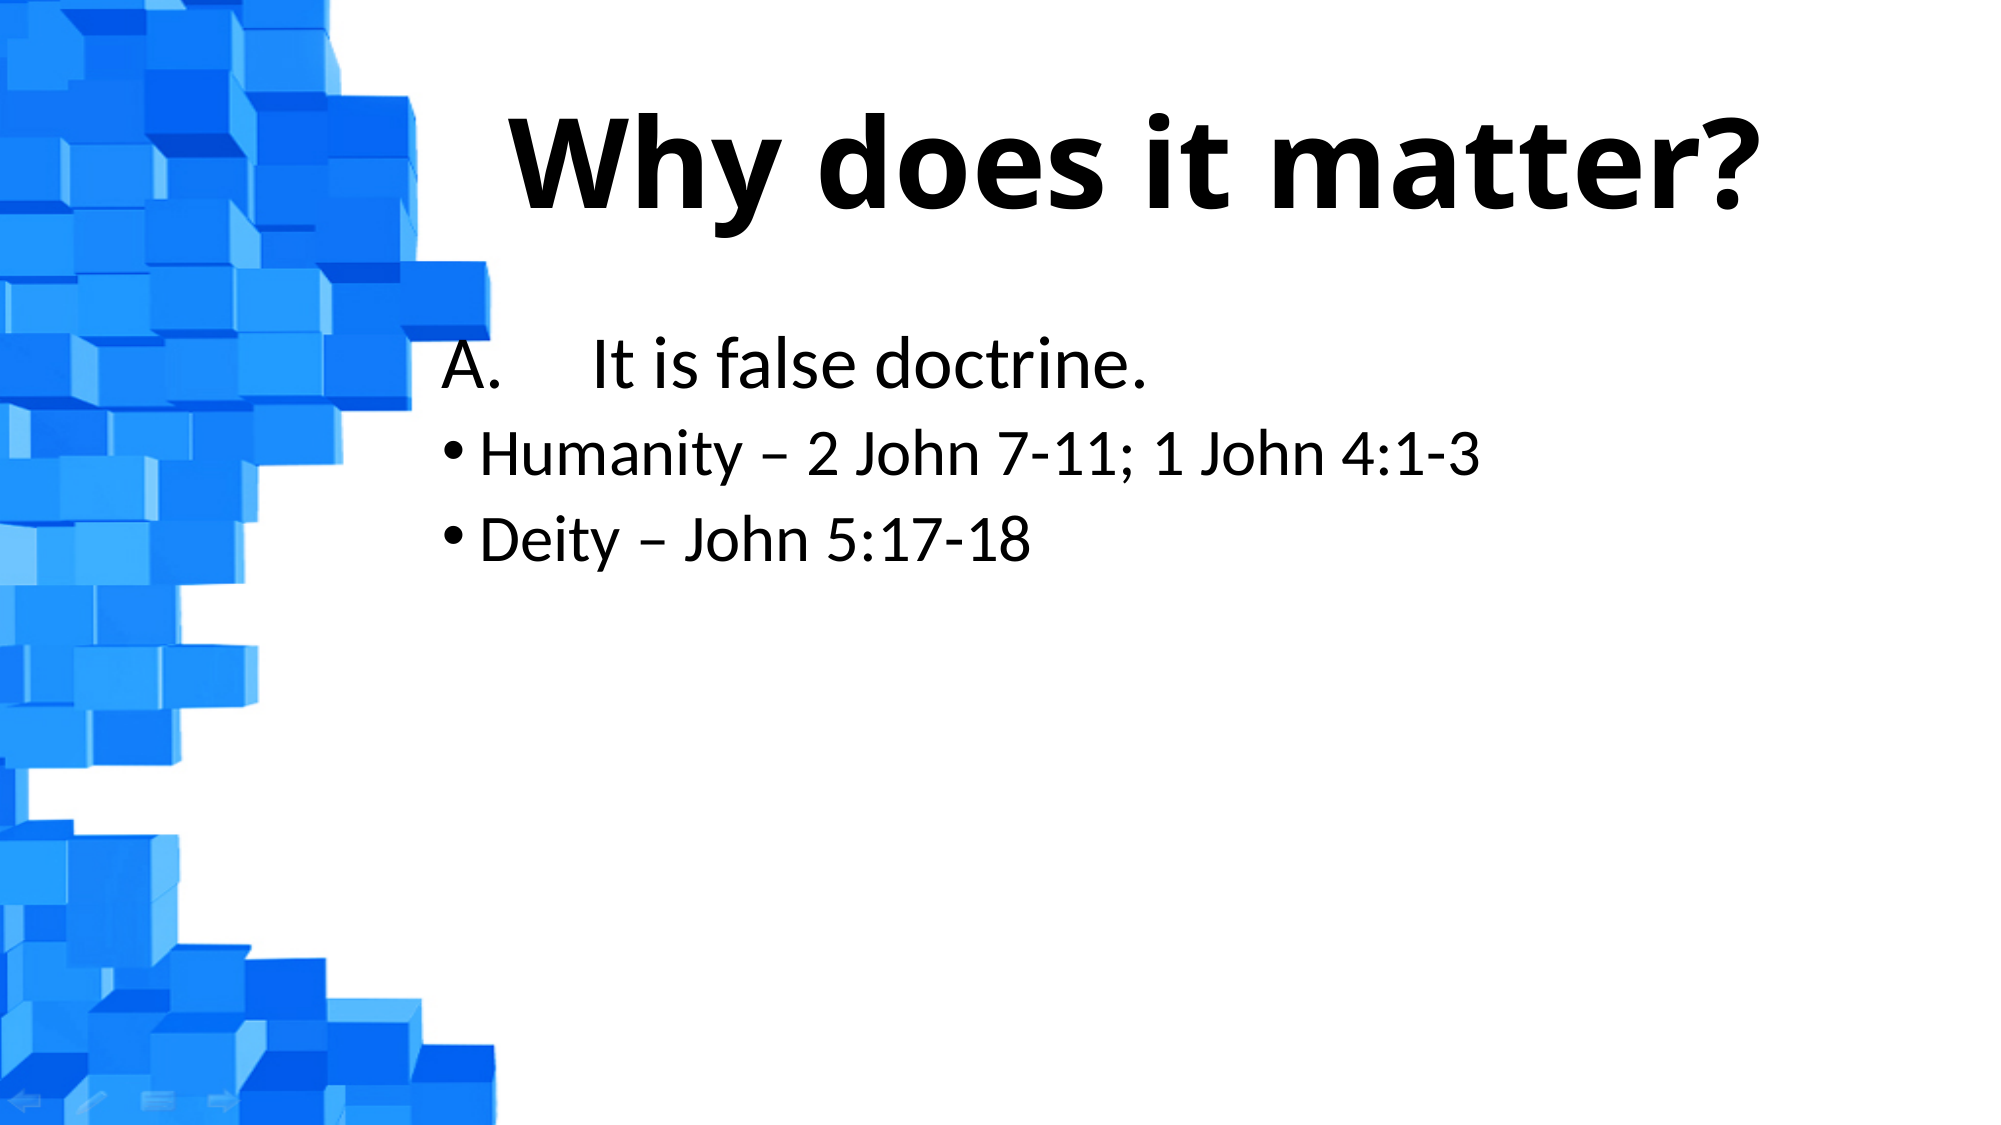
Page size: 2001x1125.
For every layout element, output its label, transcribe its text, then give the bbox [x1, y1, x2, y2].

picture [0, 0, 2001, 1125]
title Why does it matter? [273, 59, 1999, 278]
list A. It is false doctrine. Humanity – 2 John 7-11; 1 John 4:1-3 Deity – John 5:17-18 [426, 299, 1863, 1014]
